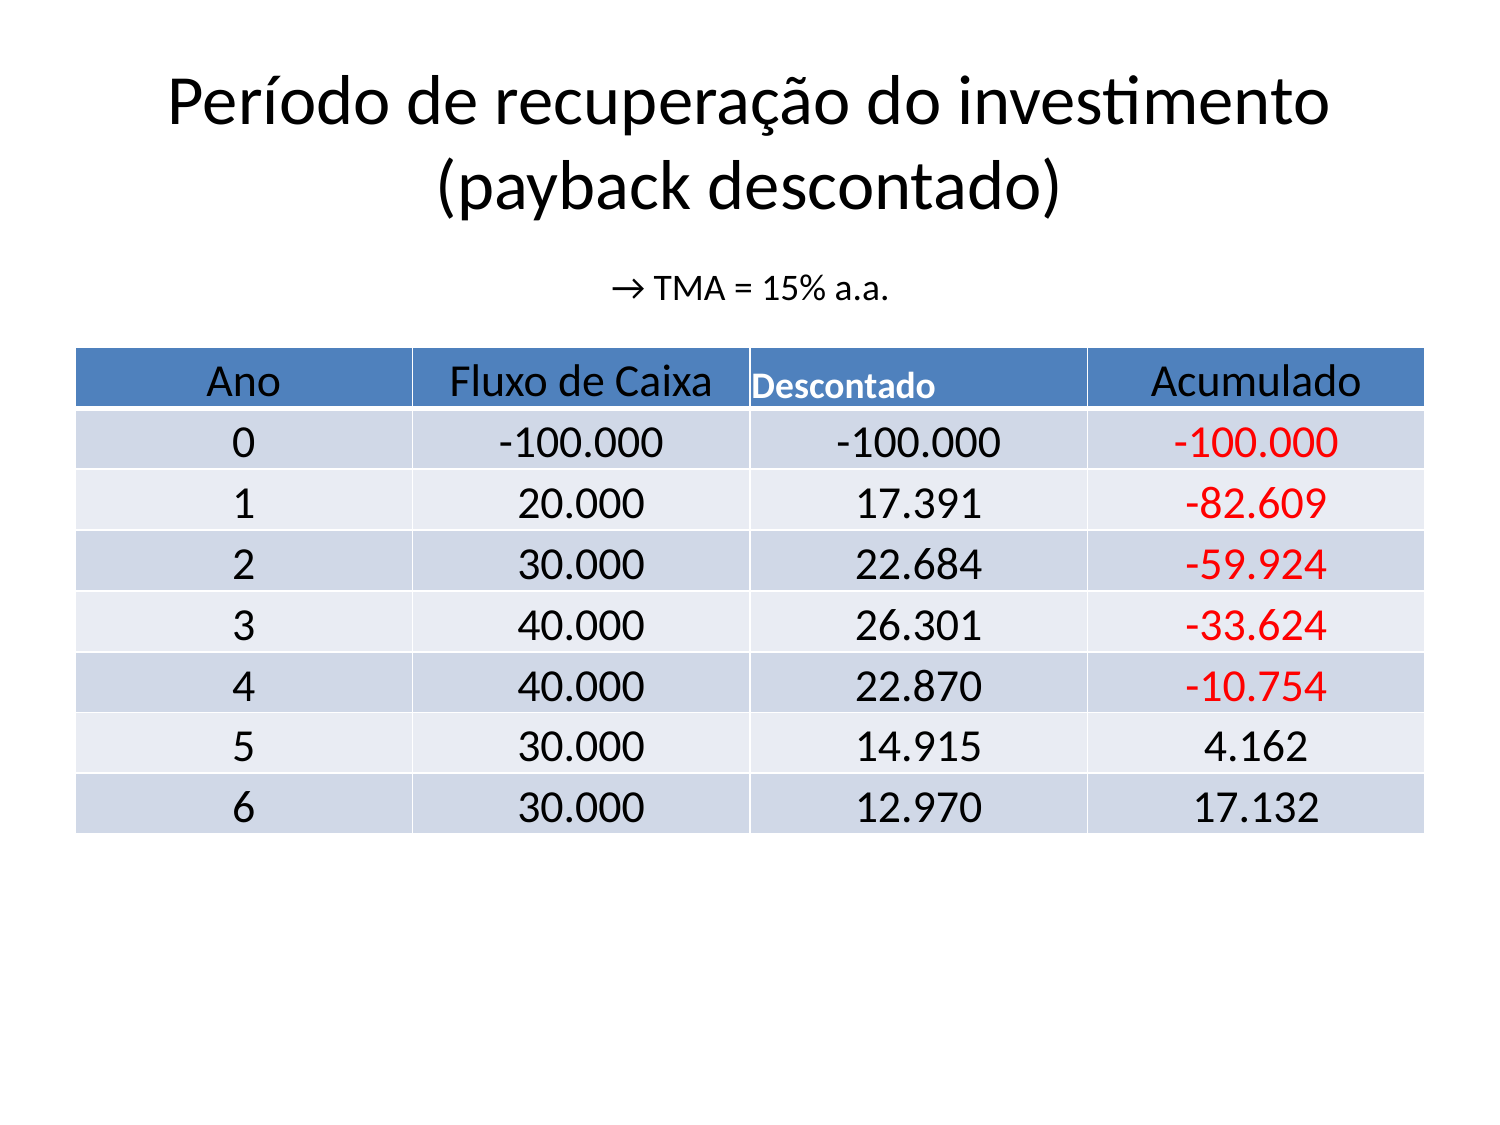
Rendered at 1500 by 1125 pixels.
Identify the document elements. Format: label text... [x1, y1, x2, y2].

table_cell 26.301 [751, 592, 1087, 651]
table_cell 4 [76, 653, 412, 712]
table_cell 30.000 [413, 531, 749, 590]
table_cell 6 [76, 774, 412, 833]
table_cell -59.924 [1088, 531, 1424, 590]
table_header Descontado [751, 348, 1087, 406]
table_cell 3 [76, 592, 412, 651]
table_header Ano [76, 348, 412, 406]
table_cell 40.000 [413, 592, 749, 651]
table_cell 17.132 [1088, 774, 1424, 833]
table_cell 22.684 [751, 531, 1087, 590]
table_cell 1 [76, 470, 412, 529]
table_cell 30.000 [413, 774, 749, 833]
table_cell -82.609 [1088, 470, 1424, 529]
table_cell 0 [76, 411, 412, 468]
table_cell 17.391 [751, 470, 1087, 529]
table_cell -33.624 [1088, 592, 1424, 651]
table_cell 2 [76, 531, 412, 590]
table_cell -100.000 [1088, 411, 1424, 468]
title Período de recuperação do investimento (payback descontado) [75, 45, 1425, 233]
table_header Acumulado [1088, 348, 1424, 406]
table_cell 22.870 [751, 653, 1087, 712]
table_cell 30.000 [413, 713, 749, 772]
table_cell -100.000 [413, 411, 749, 468]
table_cell 40.000 [413, 653, 749, 712]
table_cell 12.970 [751, 774, 1087, 833]
table_cell 5 [76, 713, 412, 772]
table_cell -100.000 [751, 411, 1087, 468]
table_cell -10.754 [1088, 653, 1424, 712]
text_box → TMA = 15% a.a. [596, 255, 1093, 315]
table_cell 14.915 [751, 713, 1087, 772]
table_cell 4.162 [1088, 713, 1424, 772]
table_header Fluxo de Caixa [413, 348, 749, 406]
table_cell 20.000 [413, 470, 749, 529]
